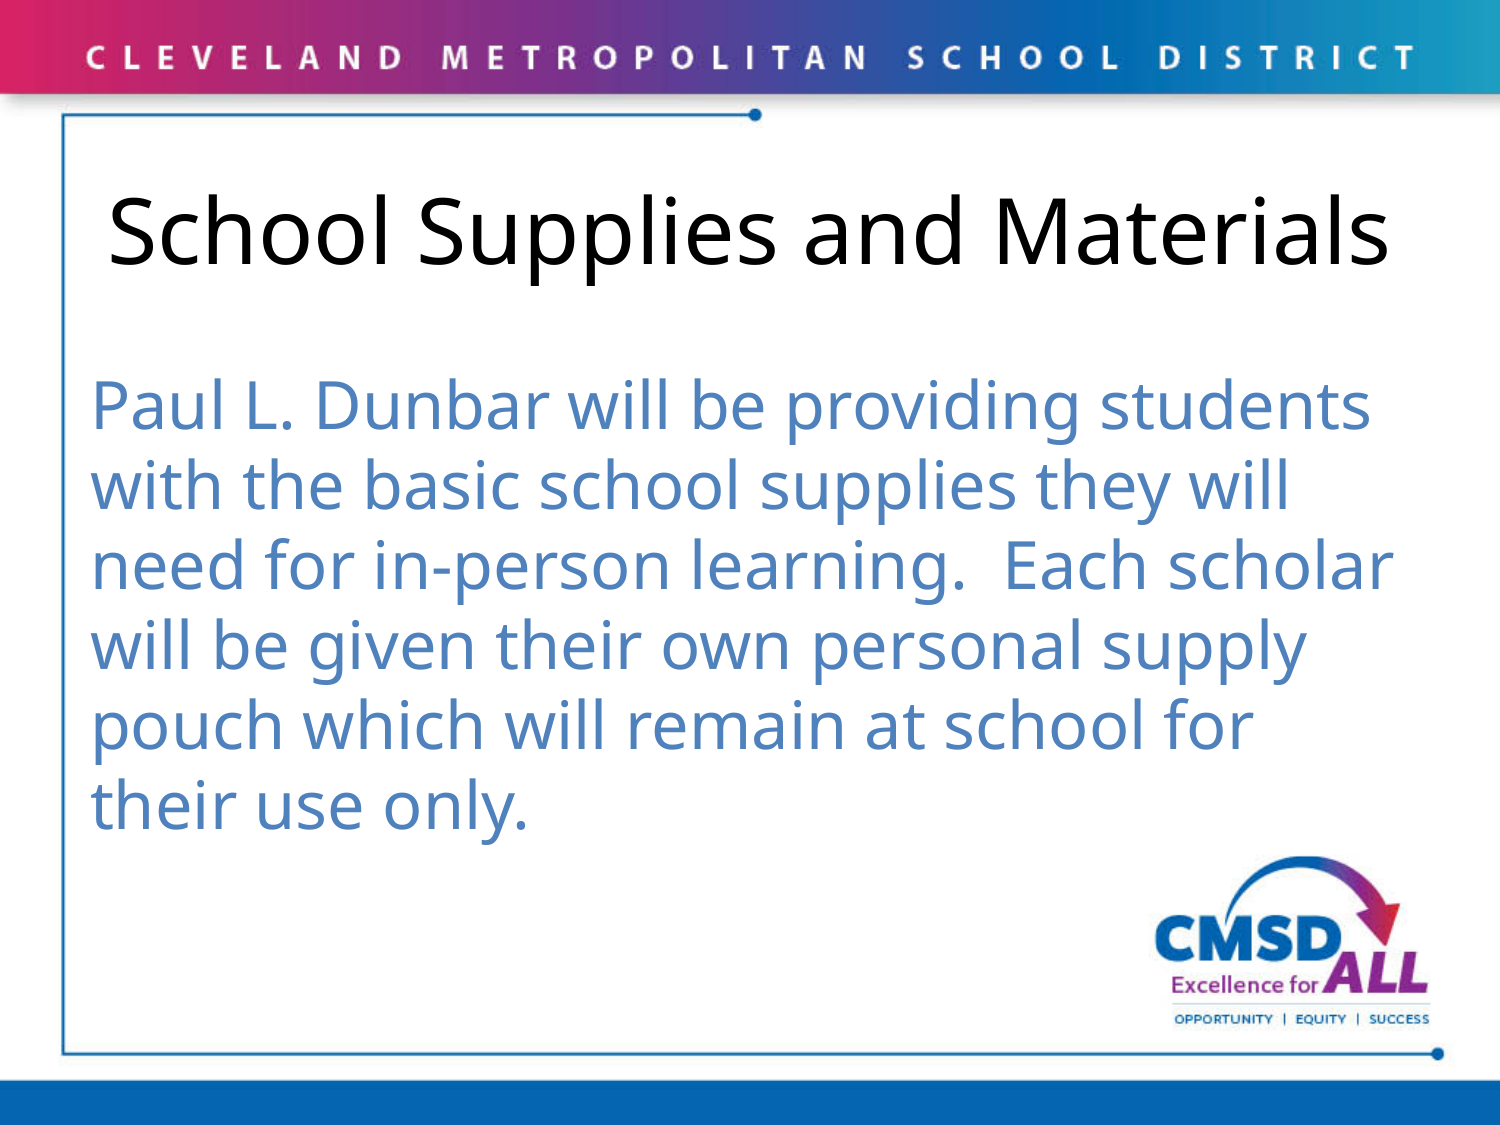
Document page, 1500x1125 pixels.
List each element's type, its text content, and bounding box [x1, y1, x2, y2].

list Paul L. Dunbar will be providing students with the basic school supplies they will need for in-person learning. Each scholar will be given their own personal supply pouch which will remain at school for their use only. [75, 355, 1425, 991]
title School Supplies and Materials [75, 134, 1425, 322]
picture [0, 0, 1500, 1125]
